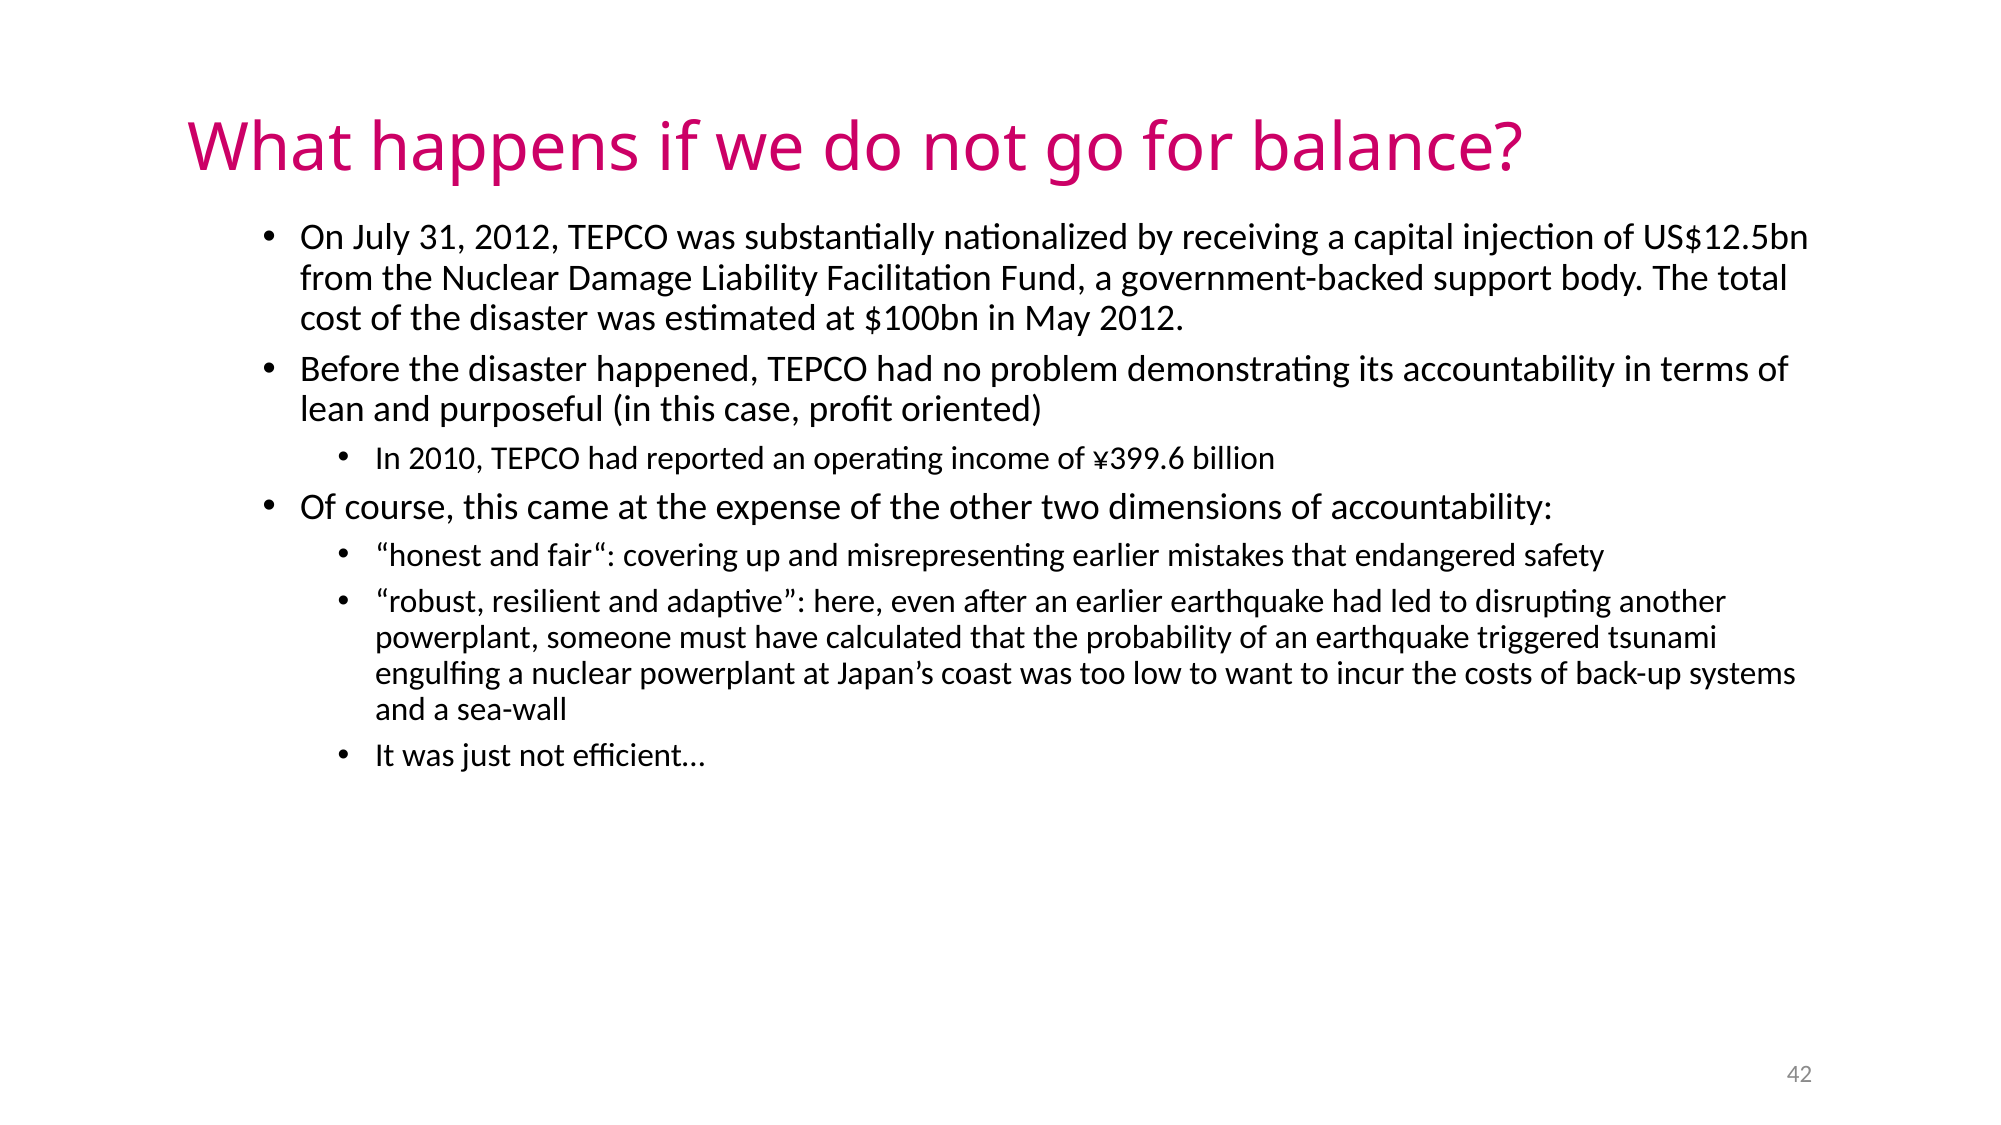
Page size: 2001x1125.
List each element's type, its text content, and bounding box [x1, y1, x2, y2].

list On July 31, 2012, TEPCO was substantially nationalized by receiving a capital injection of US$12.5bn from the Nuclear Damage Liability Facilitation Fund, a government-backed support body. The total cost of the disaster was estimated at $100bn in May 2012. Before the disaster happened, TEPCO had no problem demonstrating its accountability in terms of lean and purposeful (in this case, profit oriented) In 2010, TEPCO had reported an operating income of ¥399.6 billion Of course, this came at the expense of the other two dimensions of accountability: “honest and fair“: covering up and misrepresenting earlier mistakes that endangered safety “robust, resilient and adaptive”: here, even after an earlier earthquake had led to disrupting another powerplant, someone must have calculated that the probability of an earthquake triggered tsunami engulfing a nuclear powerplant at Japan’s coast was too low to want to incur the costs of back-up systems and a sea-wall It was just not efficient… [172, 209, 1828, 1043]
title What happens if we do not go for balance? [172, 89, 1828, 208]
slide_number 42 [1377, 1042, 1828, 1103]
